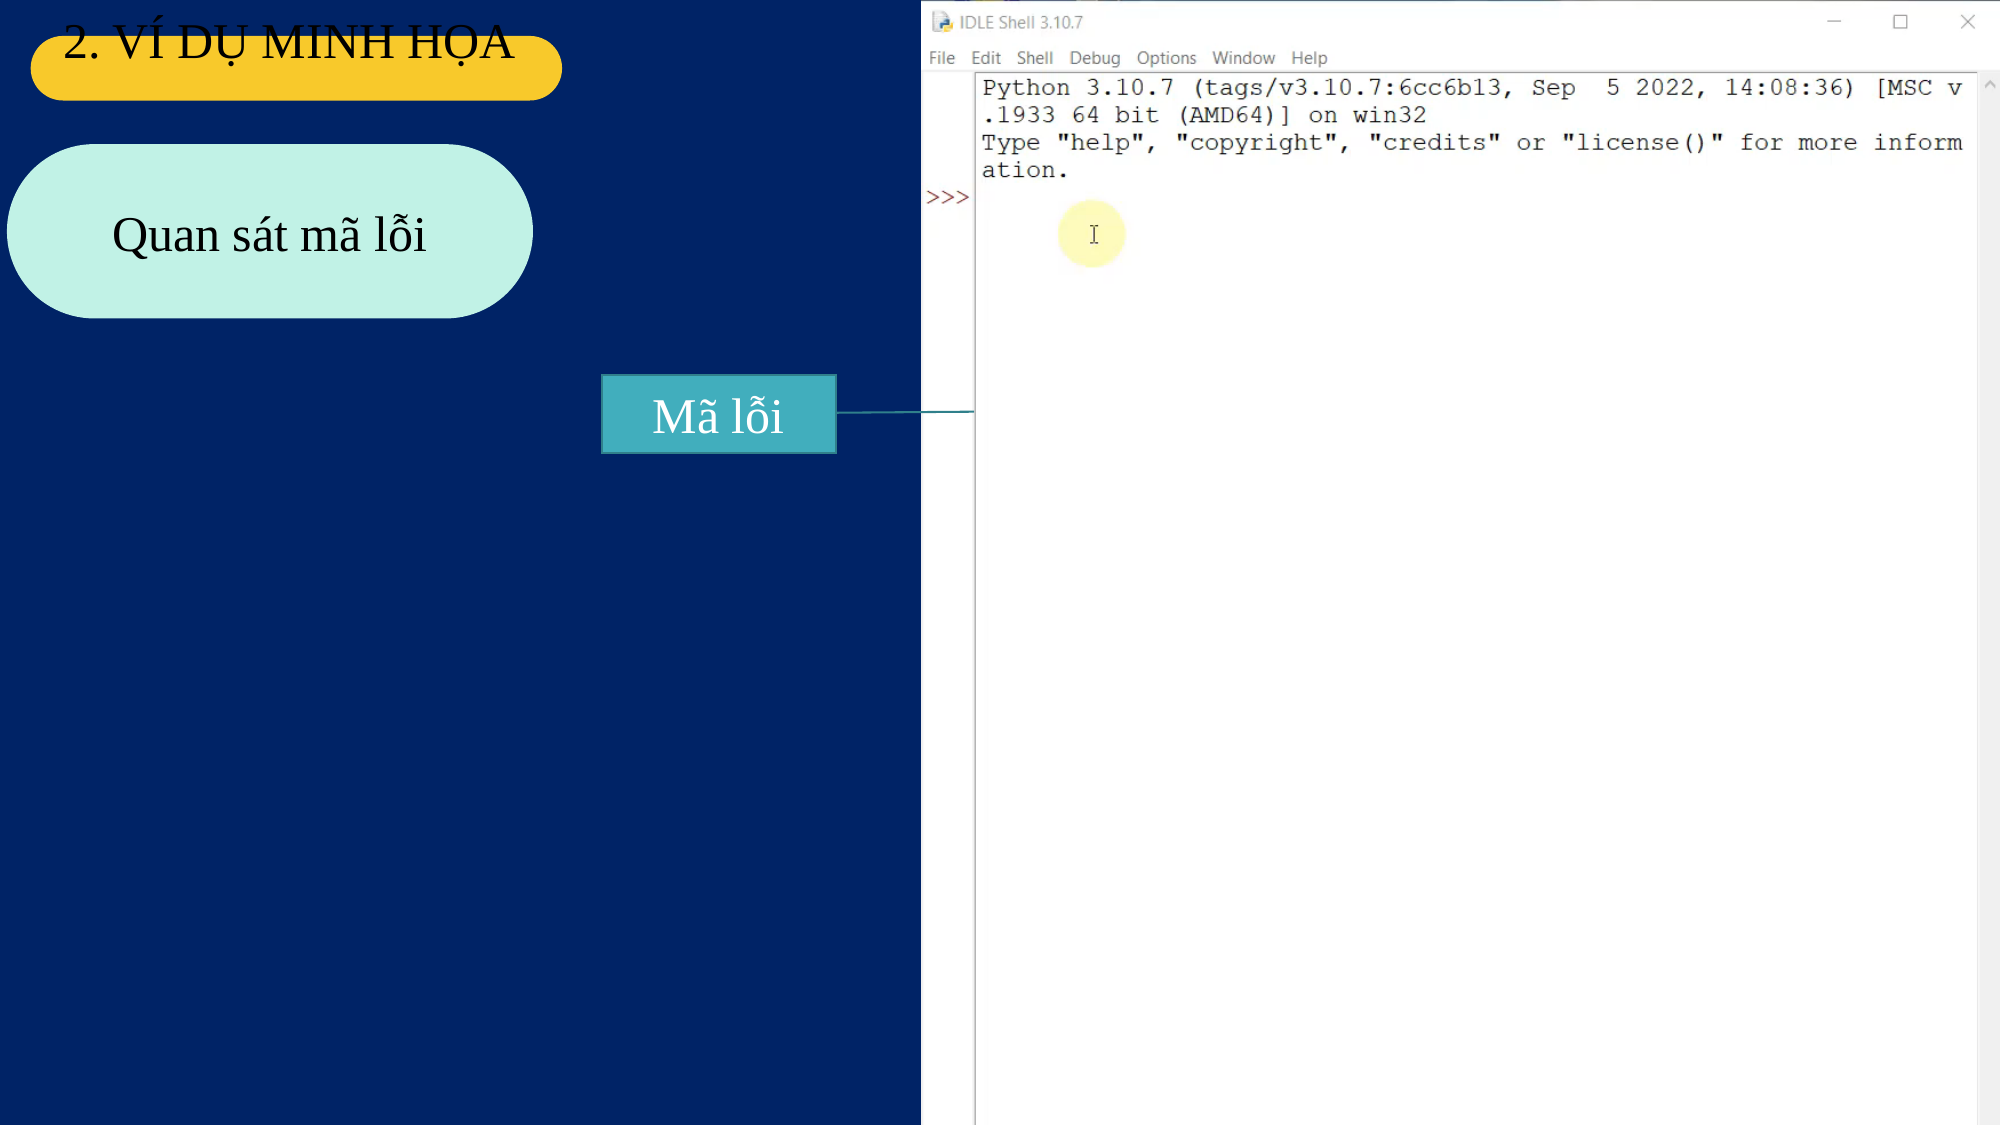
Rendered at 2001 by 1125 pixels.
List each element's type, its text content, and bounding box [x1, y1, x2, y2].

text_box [920, 0, 2000, 1125]
text_box Quan sát mã lỗi [5, 143, 535, 320]
text_box Mã lỗi [601, 374, 920, 454]
text_box 2. VÍ DỤ MINH HỌA [29, 34, 564, 102]
